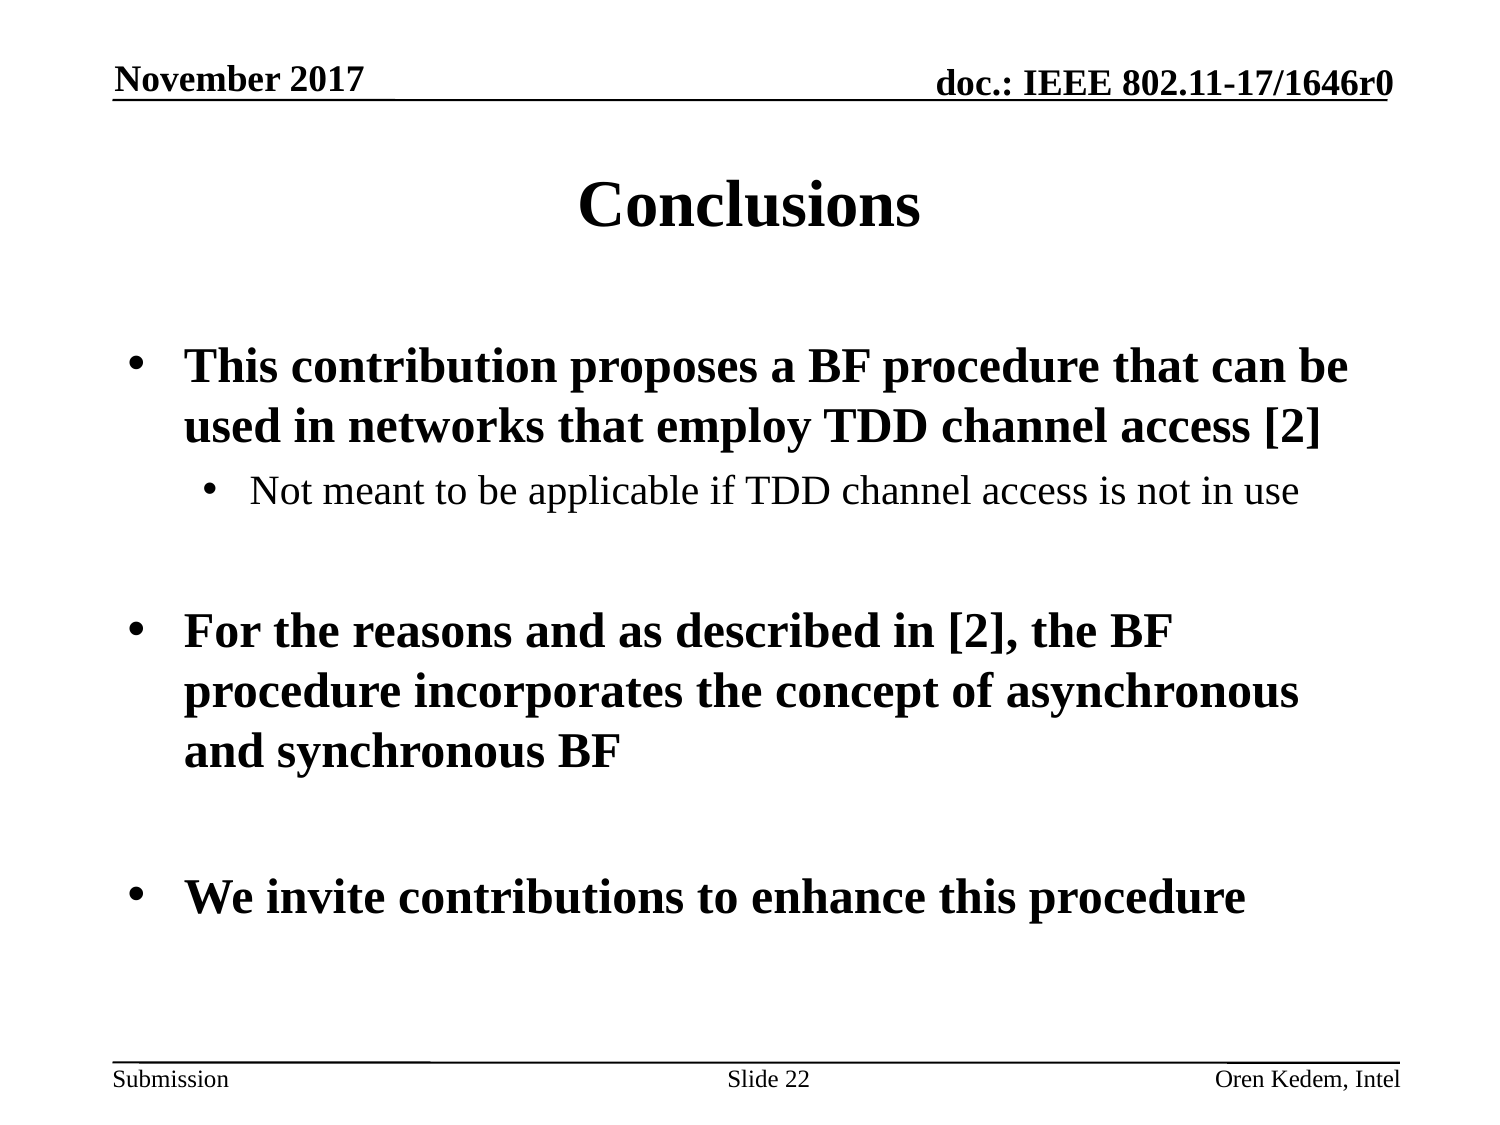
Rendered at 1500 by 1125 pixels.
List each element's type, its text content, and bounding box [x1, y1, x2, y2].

footer Oren Kedem, Intel [878, 1061, 1402, 1093]
list This contribution proposes a BF procedure that can be used in networks that employ TDD channel access [2] Not meant to be applicable if TDD channel access is not in use For the reasons and as described in [2], the BF procedure incorporates the concept of asynchronous and synchronous BF We invite contributions to enhance this procedure [112, 324, 1388, 1000]
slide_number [114, 54, 423, 100]
slide_number Slide 22 [702, 1061, 835, 1123]
title Conclusions [112, 112, 1388, 288]
